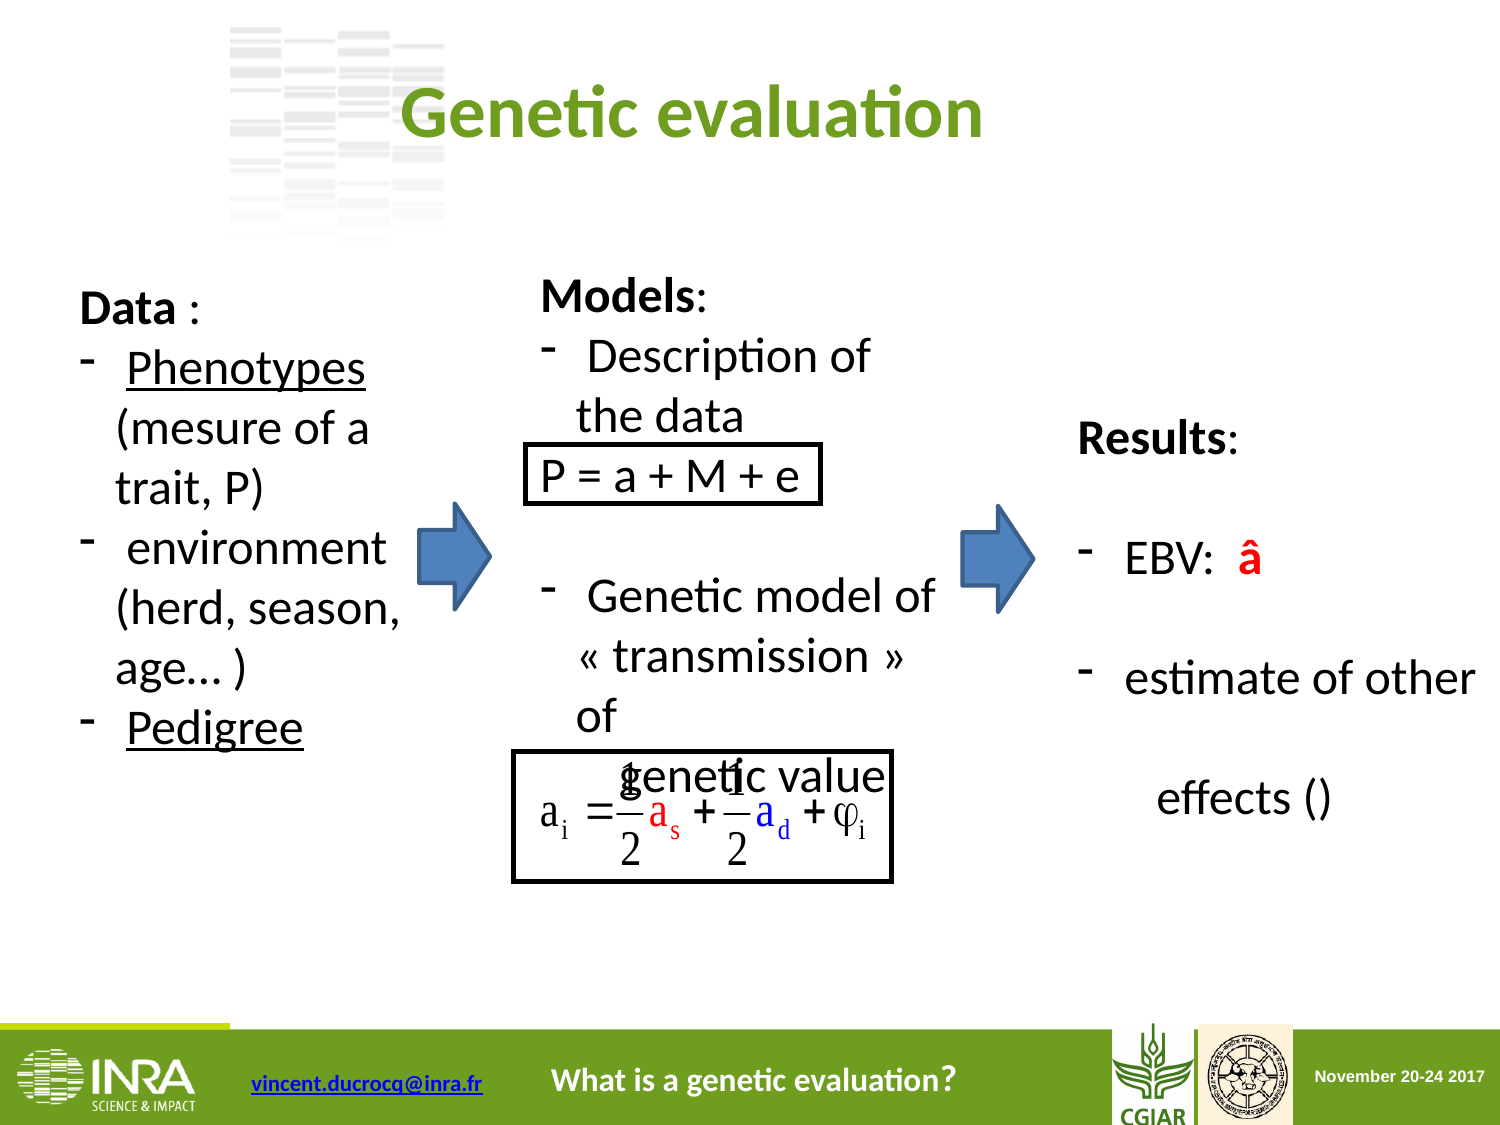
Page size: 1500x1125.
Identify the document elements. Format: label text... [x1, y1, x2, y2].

text_box [960, 503, 1036, 615]
picture [230, 7, 445, 348]
picture [1198, 1024, 1293, 1125]
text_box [537, 751, 870, 871]
text_box Genetic evaluation [386, 54, 1000, 160]
picture [1112, 1023, 1194, 1125]
text_box Data : Phenotypes (mesure of a trait, P) environment (herd, season, age… ) Pedigree [64, 267, 431, 822]
text_box [525, 444, 821, 504]
picture [17, 1049, 195, 1111]
text_box [513, 751, 892, 882]
text_box [417, 501, 492, 612]
text_box Models: Description of the data P = a + M + e Genetic model of « transmission » of genetic value [525, 255, 963, 931]
